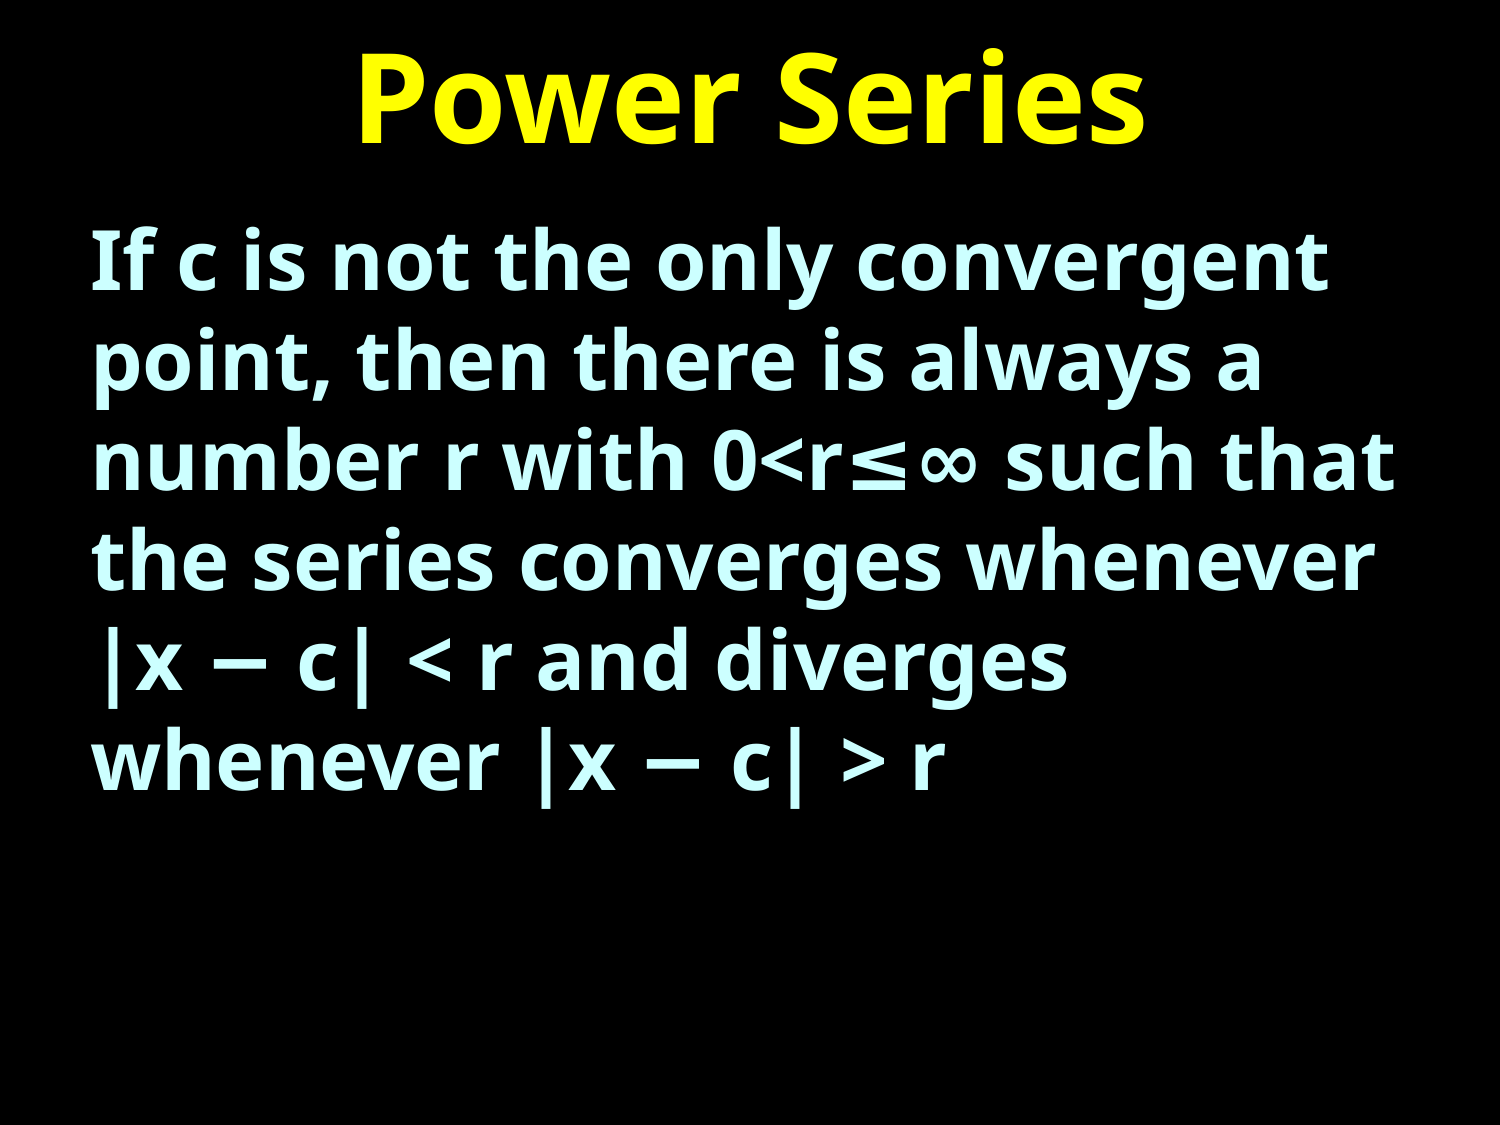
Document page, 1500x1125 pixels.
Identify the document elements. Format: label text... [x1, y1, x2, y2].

list If c is not the only convergent point, then there is always a number r with 0<r≤∞ such that the series converges whenever |x − c| < r and diverges whenever |x − c| > r [75, 200, 1425, 1125]
title Power Series [0, 0, 1500, 188]
